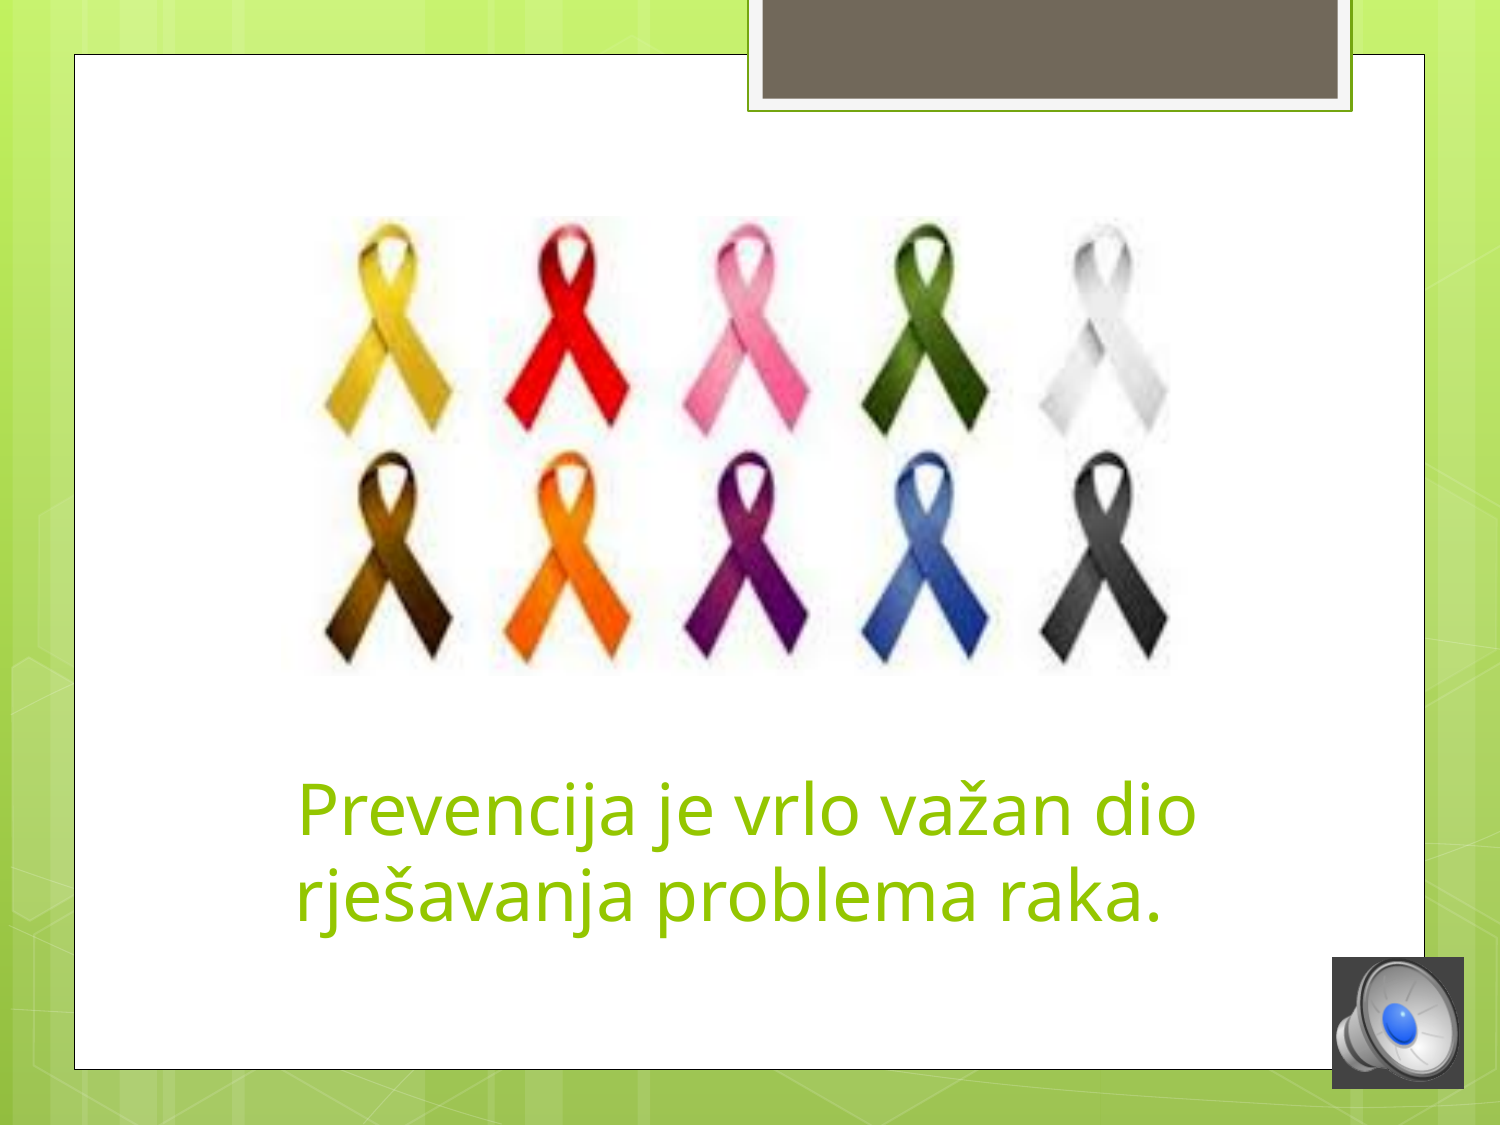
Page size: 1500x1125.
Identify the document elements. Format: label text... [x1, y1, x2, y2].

title Prevencija je vrlo važan dio rješavanja problema raka. [171, 755, 1324, 943]
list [280, 215, 1210, 676]
picture [1330, 955, 1465, 1090]
